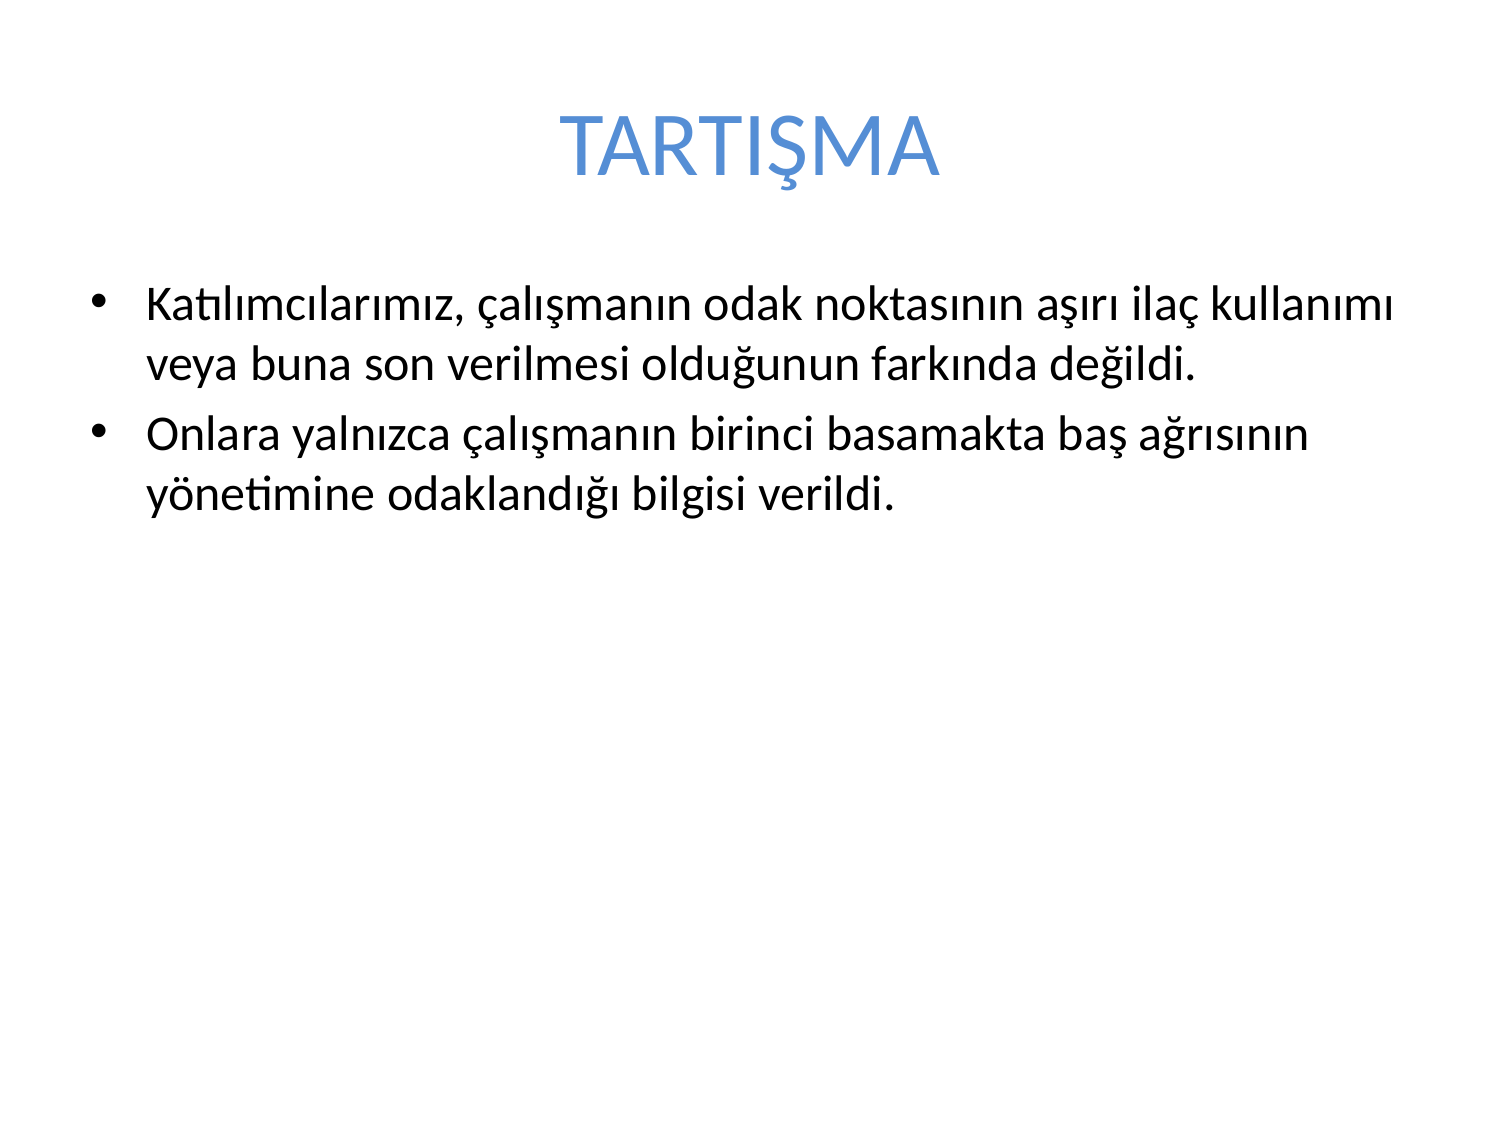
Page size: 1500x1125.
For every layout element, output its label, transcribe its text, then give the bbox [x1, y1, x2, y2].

list Katılımcılarımız, çalışmanın odak noktasının aşırı ilaç kullanımı veya buna son verilmesi olduğunun farkında değildi. Onlara yalnızca çalışmanın birinci basamakta baş ağrısının yönetimine odaklandığı bilgisi verildi. [75, 262, 1425, 1005]
title TARTIŞMA [75, 45, 1425, 233]
